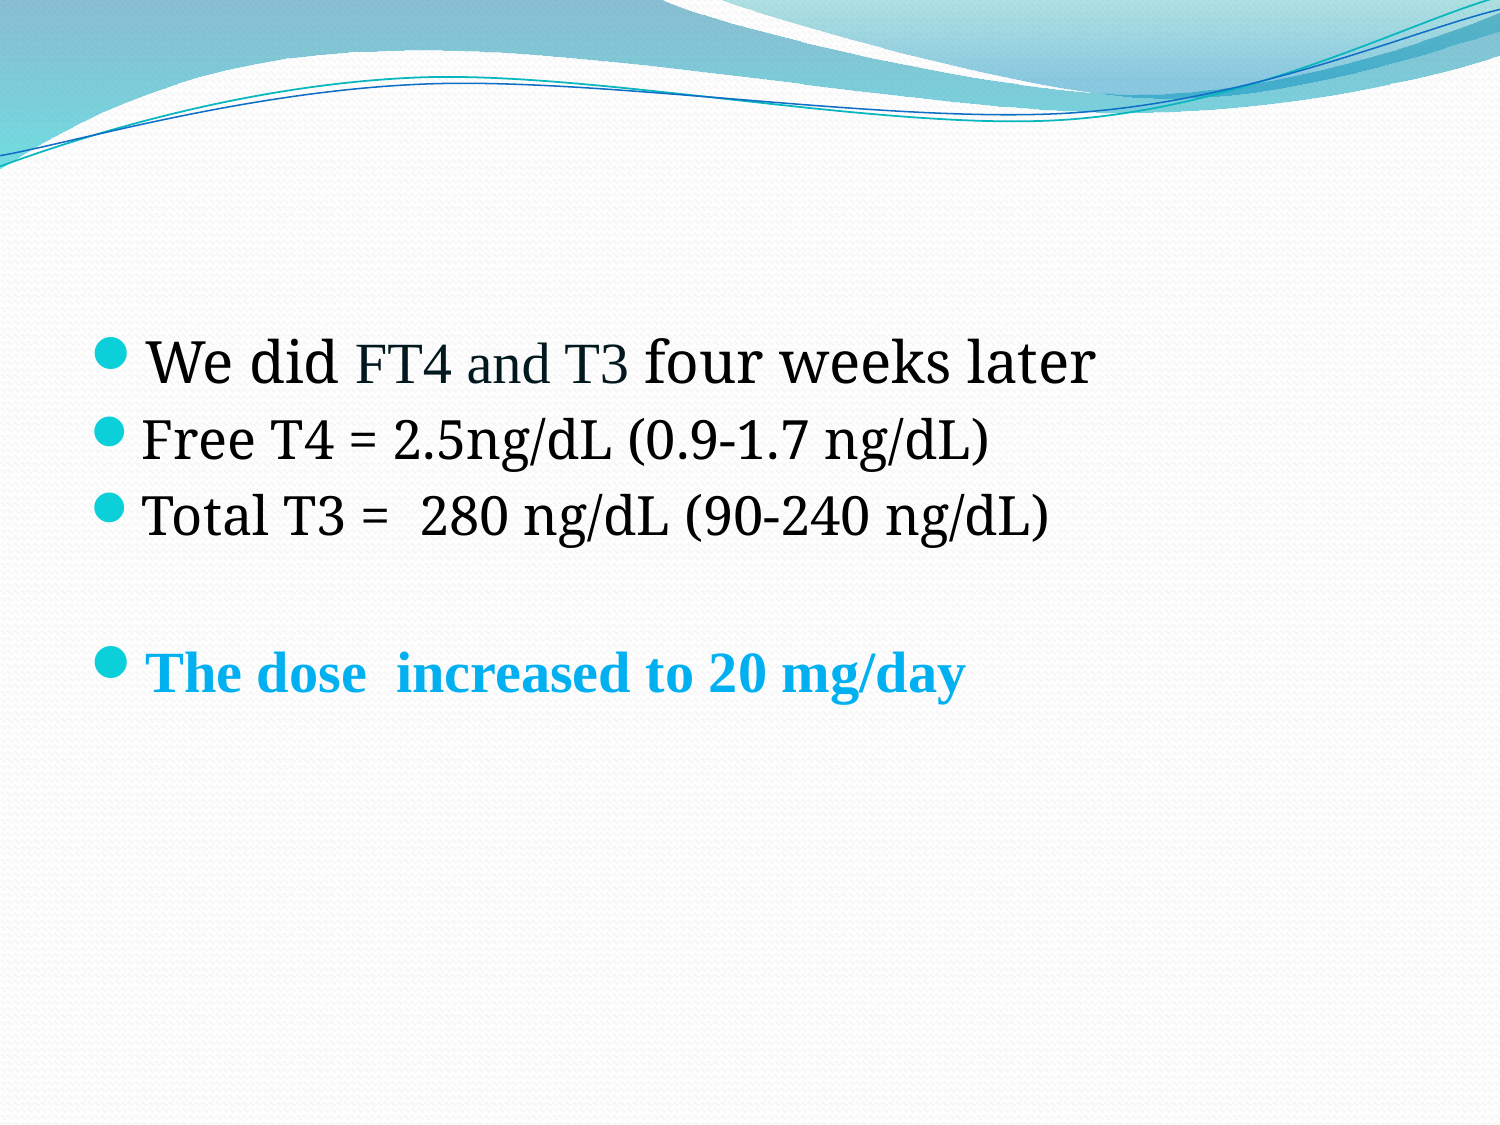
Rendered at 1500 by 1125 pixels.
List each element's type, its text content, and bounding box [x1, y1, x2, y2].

list We did FT4 and T3 four weeks later Free T4 = 2.5ng/dL (0.9-1.7 ng/dL) Total T3 = 280 ng/dL (90-240 ng/dL) The dose increased to 20 mg/day [74, 317, 1426, 1038]
